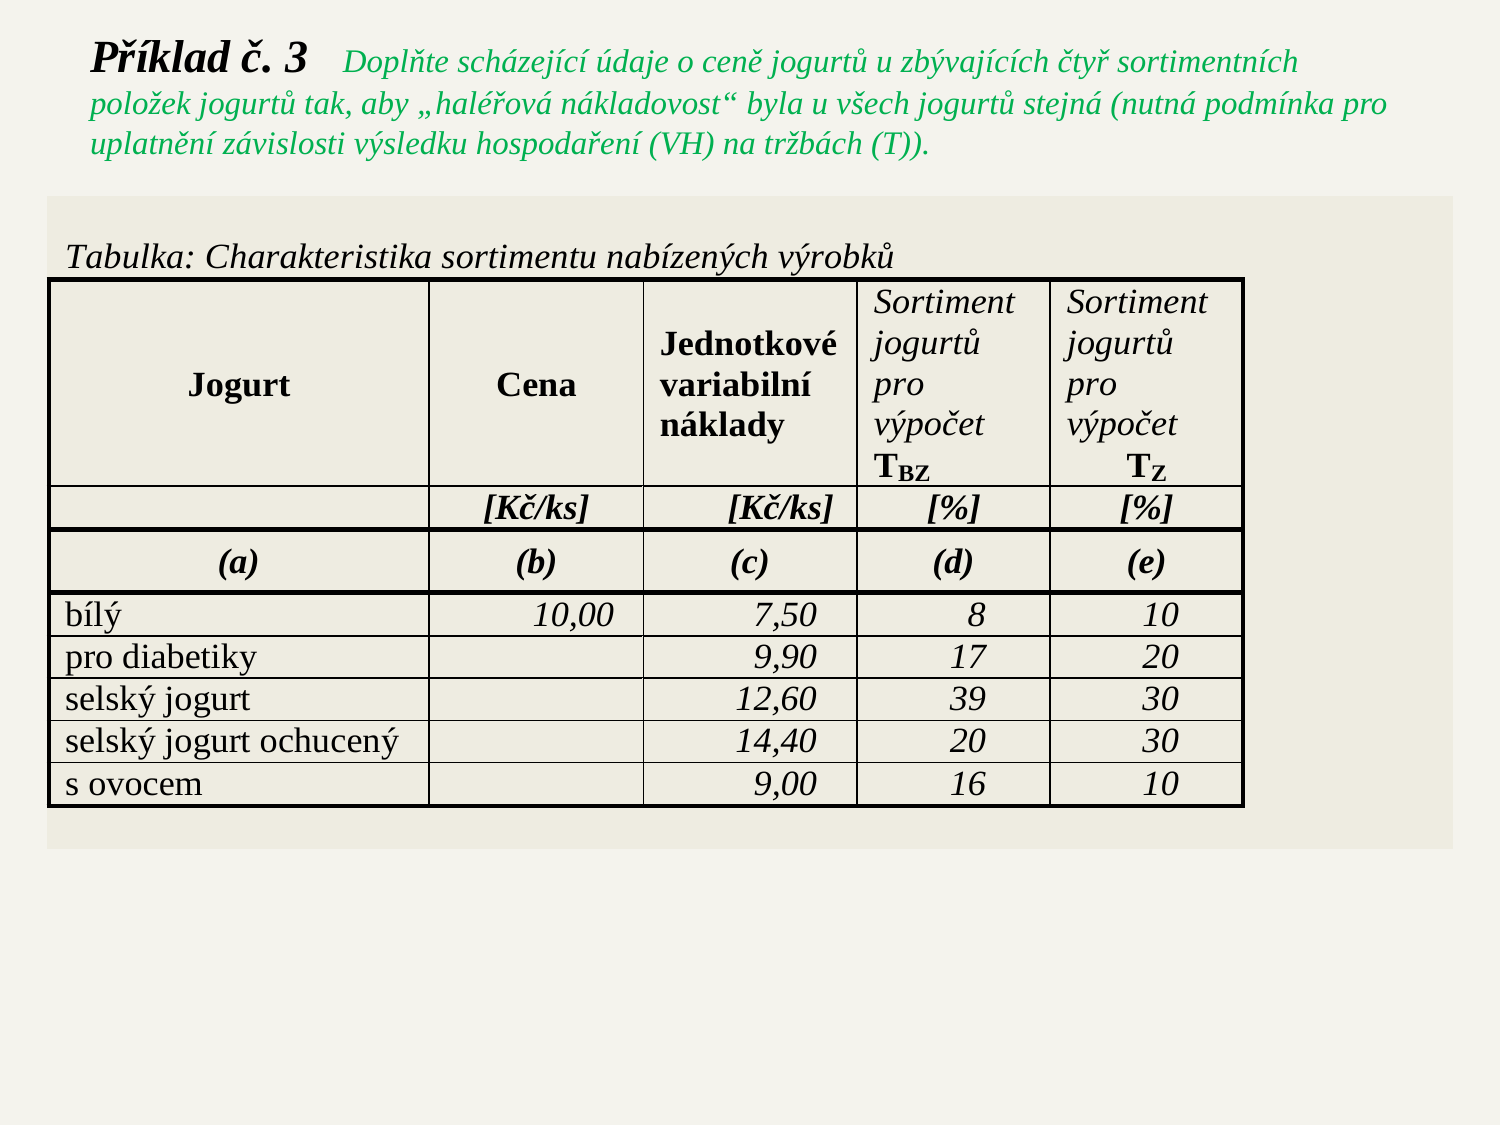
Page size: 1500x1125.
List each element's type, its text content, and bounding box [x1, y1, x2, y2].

title Příklad č. 3 Doplňte scházející údaje o ceně jogurtů u zbývajících čtyř sortimentních položek jogurtů tak, aby „haléřová nákladovost“ byla u všech jogurtů stejná (nutná podmínka pro uplatnění závislosti výsledku hospodaření (VH) na tržbách (T)). [75, 19, 1425, 194]
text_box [46, 196, 1454, 849]
